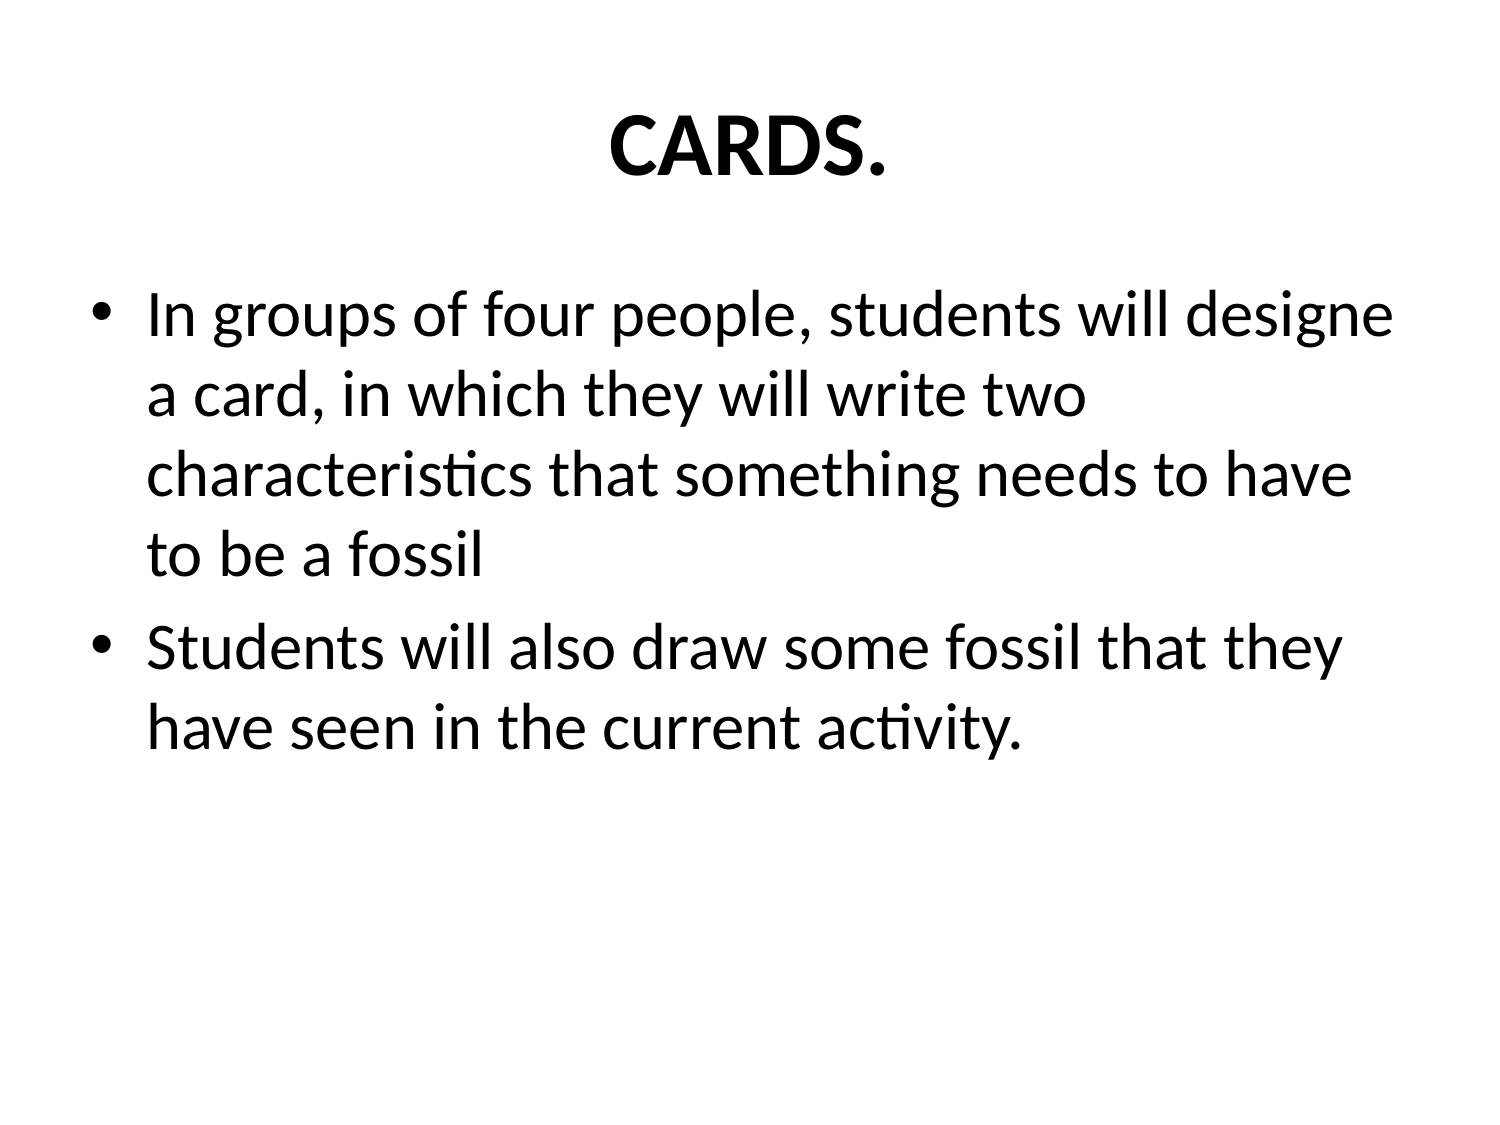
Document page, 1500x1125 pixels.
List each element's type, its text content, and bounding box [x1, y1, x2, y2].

list In groups of four people, students will designe a card, in which they will write two characteristics that something needs to have to be a fossil Students will also draw some fossil that they have seen in the current activity. [75, 262, 1425, 1005]
title CARDS. [75, 45, 1425, 233]
